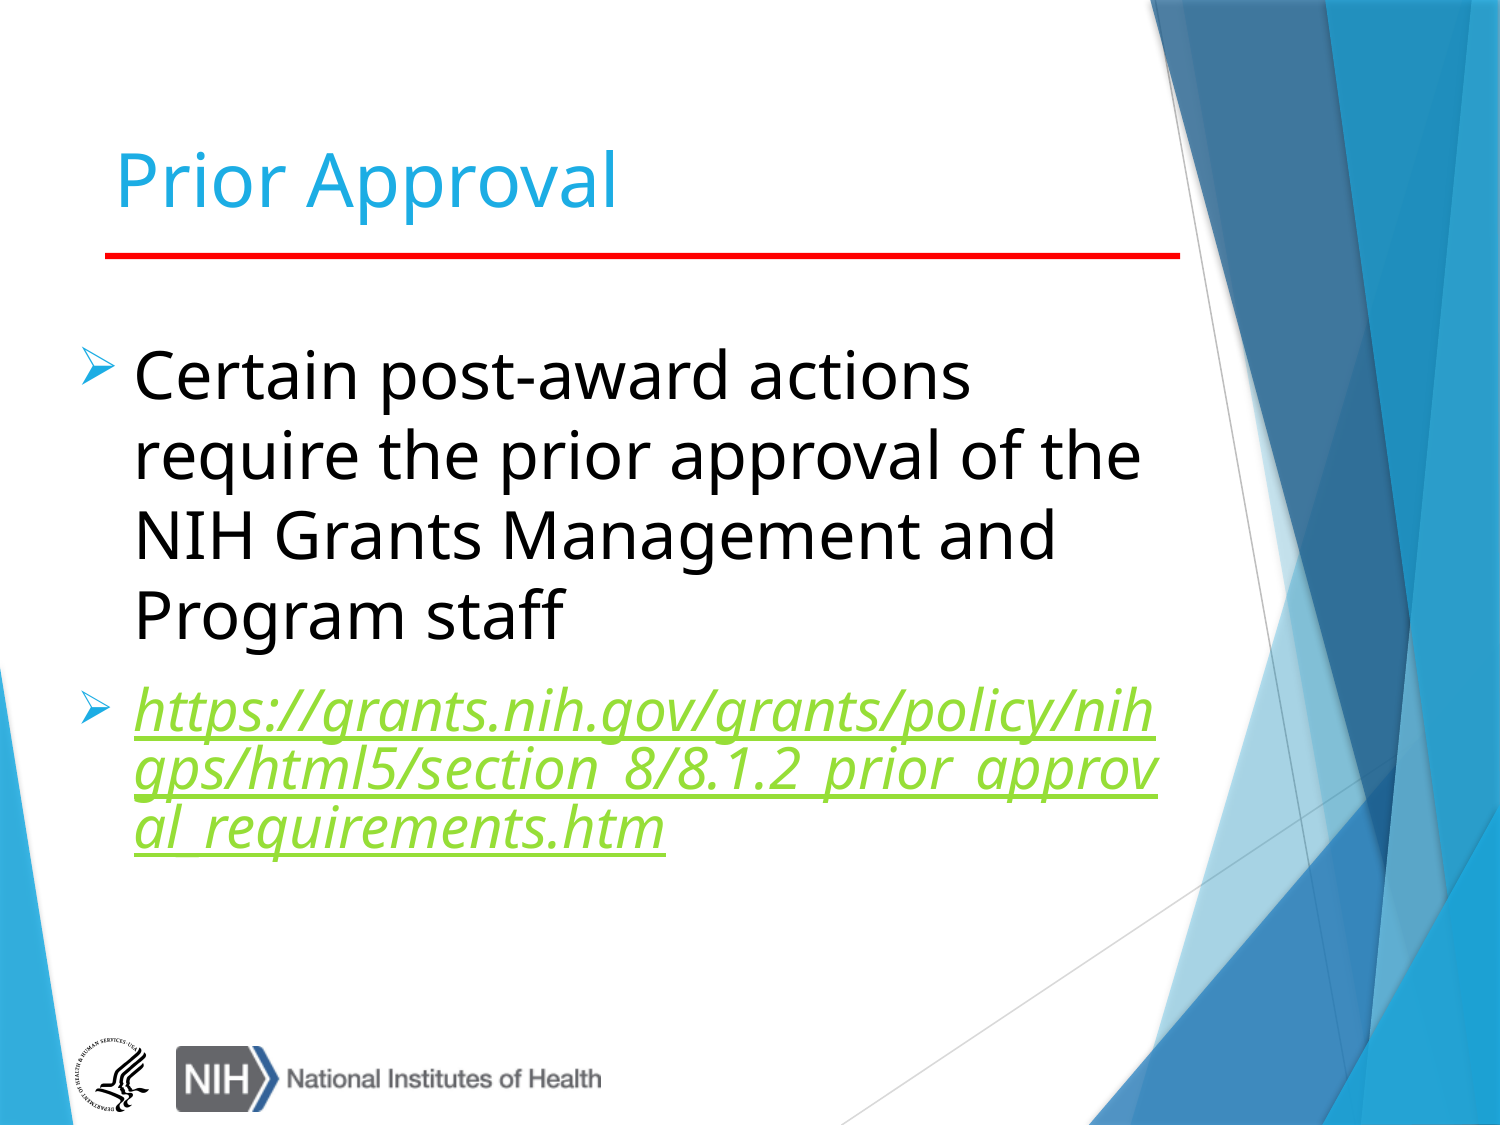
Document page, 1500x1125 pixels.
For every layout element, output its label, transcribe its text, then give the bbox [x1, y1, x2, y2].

list Certain post-award actions require the prior approval of the NIH Grants Management and Program staff https://grants.nih.gov/grants/policy/nihgps/html5/section_8/8.1.2_prior_approval_requirements.htm [62, 324, 1175, 871]
picture [75, 1038, 149, 1112]
title Prior Approval [99, 125, 725, 263]
picture [176, 1046, 601, 1112]
